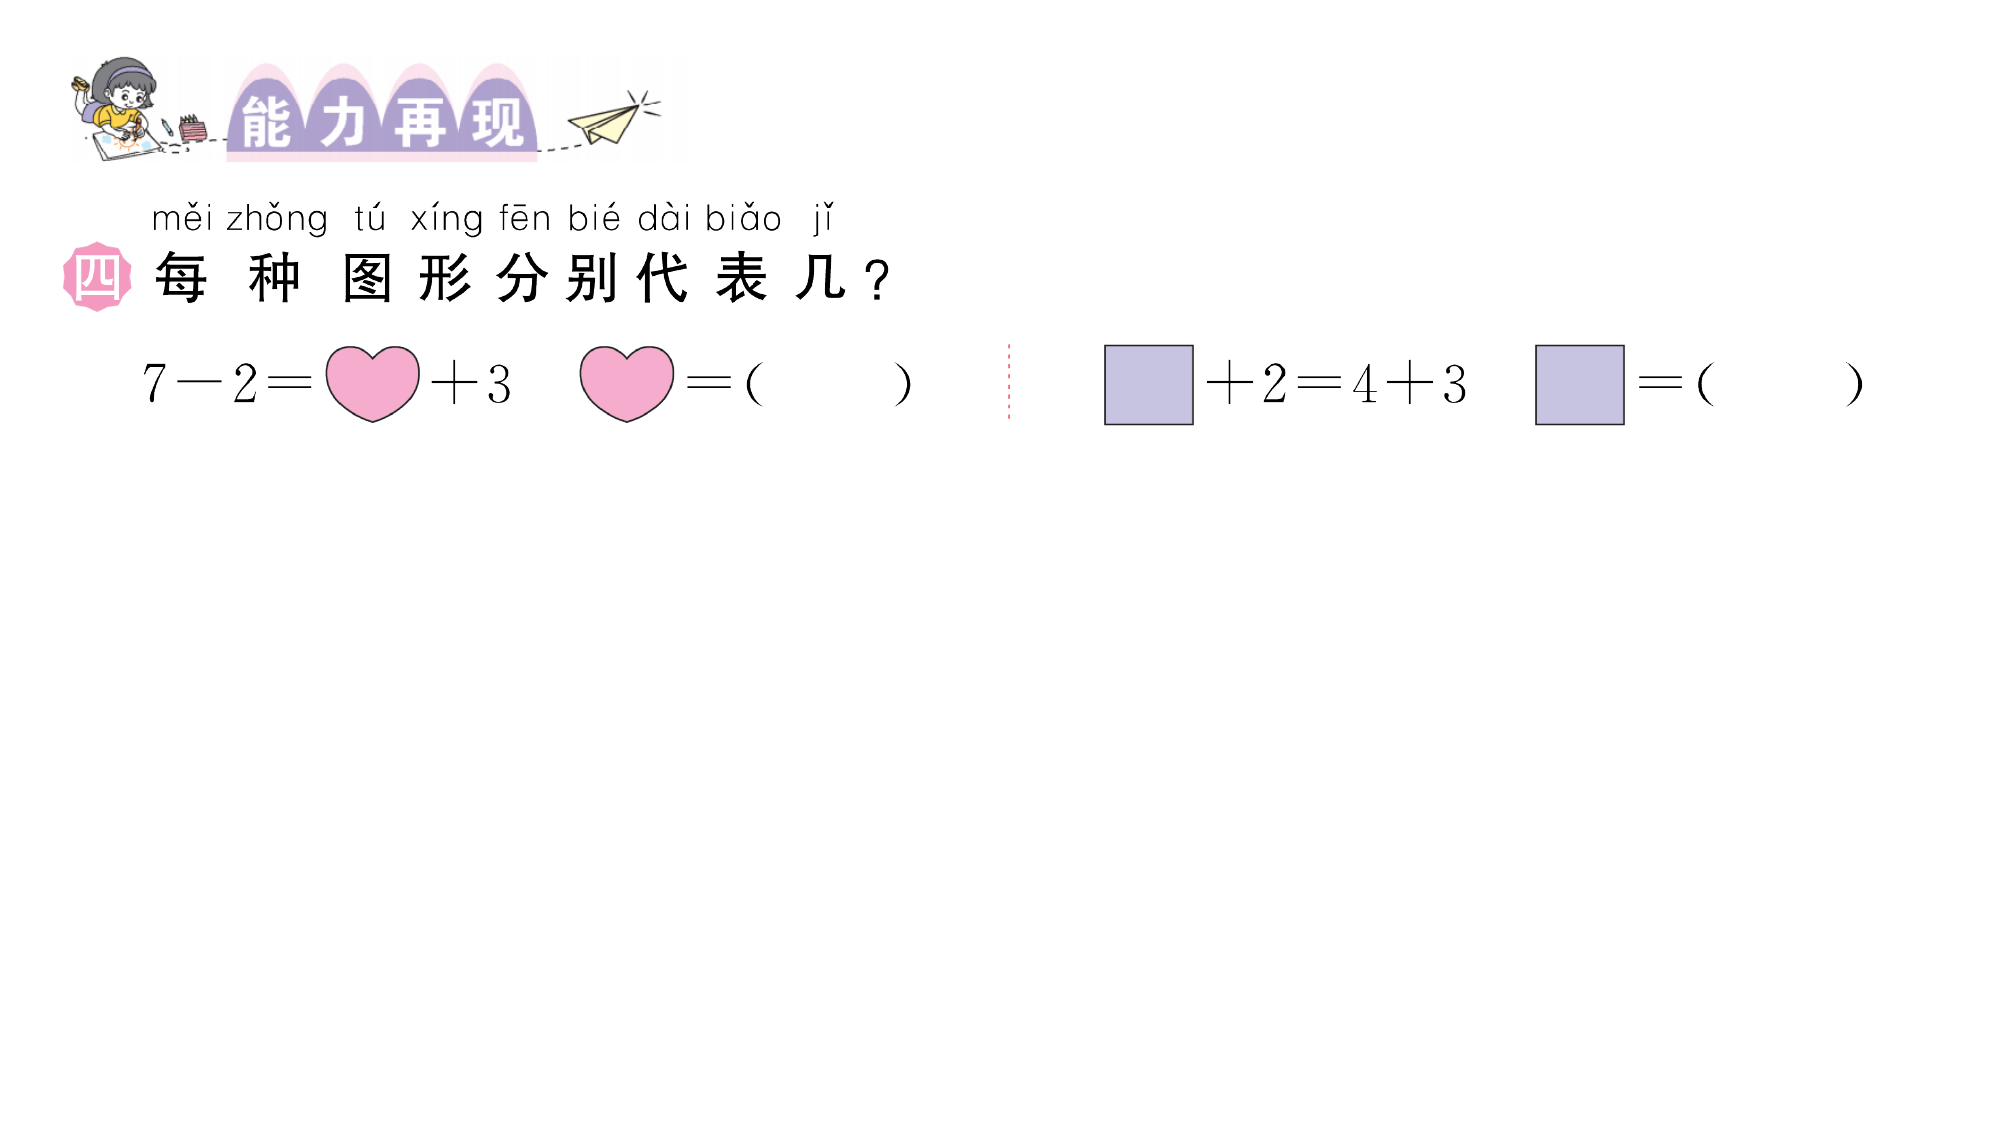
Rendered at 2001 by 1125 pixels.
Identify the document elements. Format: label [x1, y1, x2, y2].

picture [59, 41, 698, 169]
picture [58, 179, 1949, 430]
